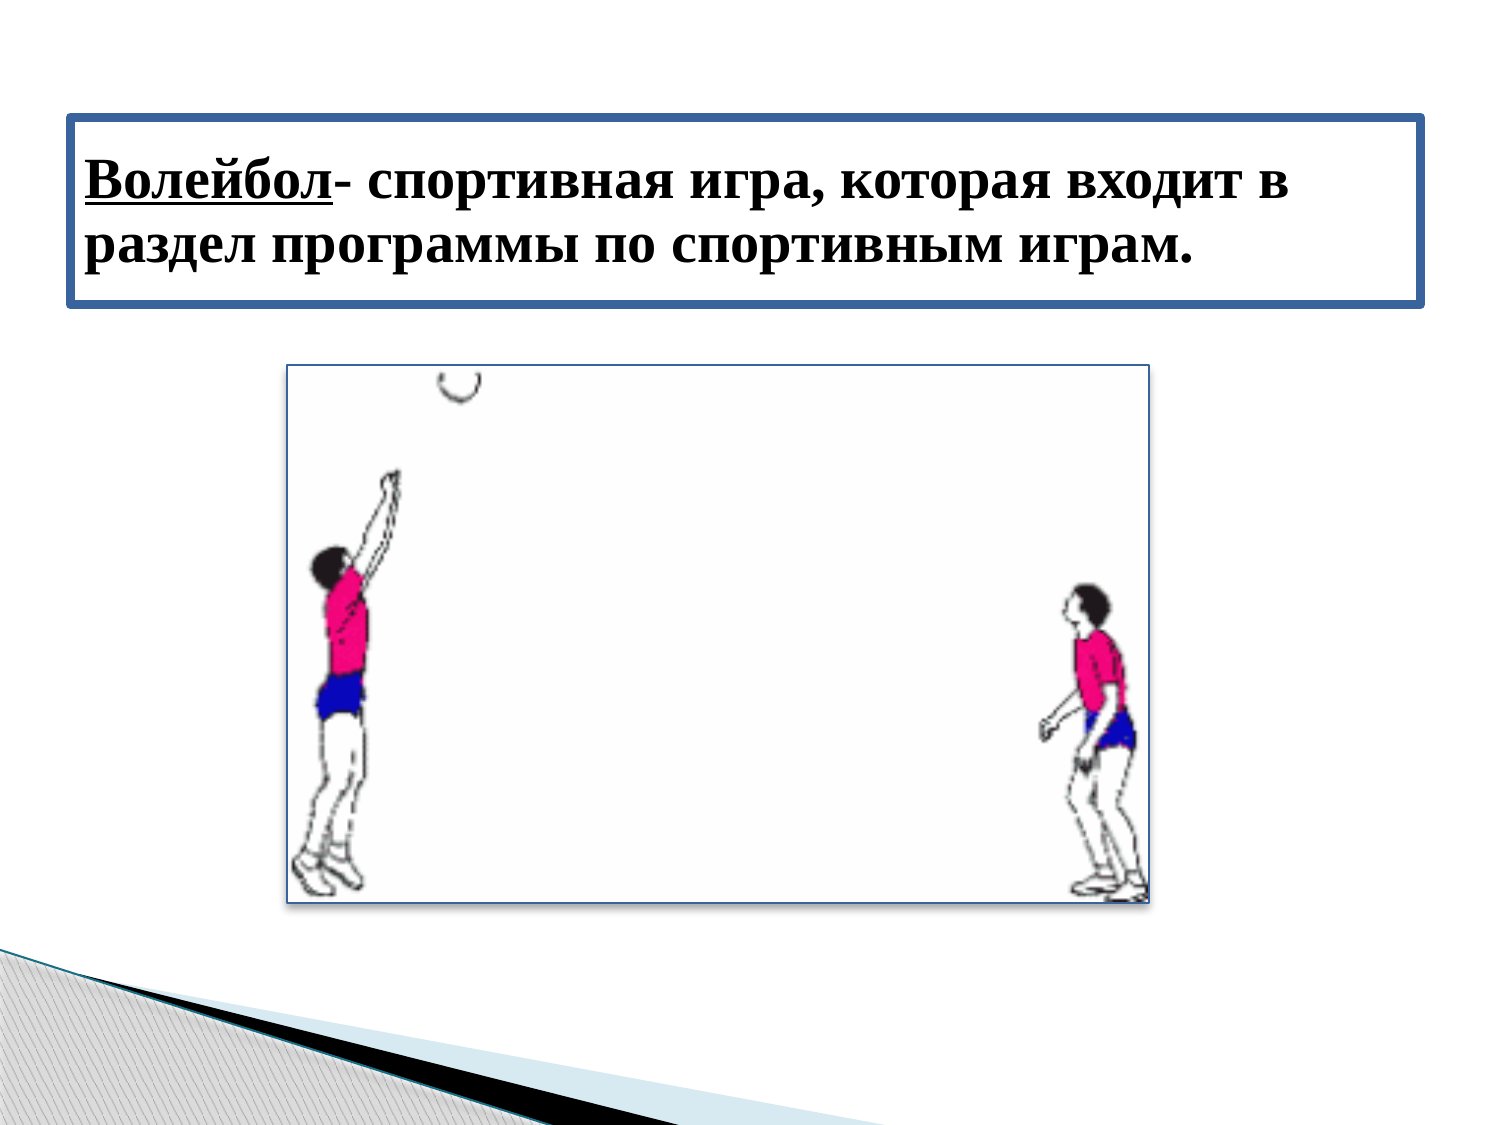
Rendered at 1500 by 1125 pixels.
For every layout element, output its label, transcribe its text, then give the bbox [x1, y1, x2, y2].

title Волейбол- спортивная игра, которая входит в раздел программы по спортивным играм. [66, 113, 1425, 309]
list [287, 365, 1149, 903]
